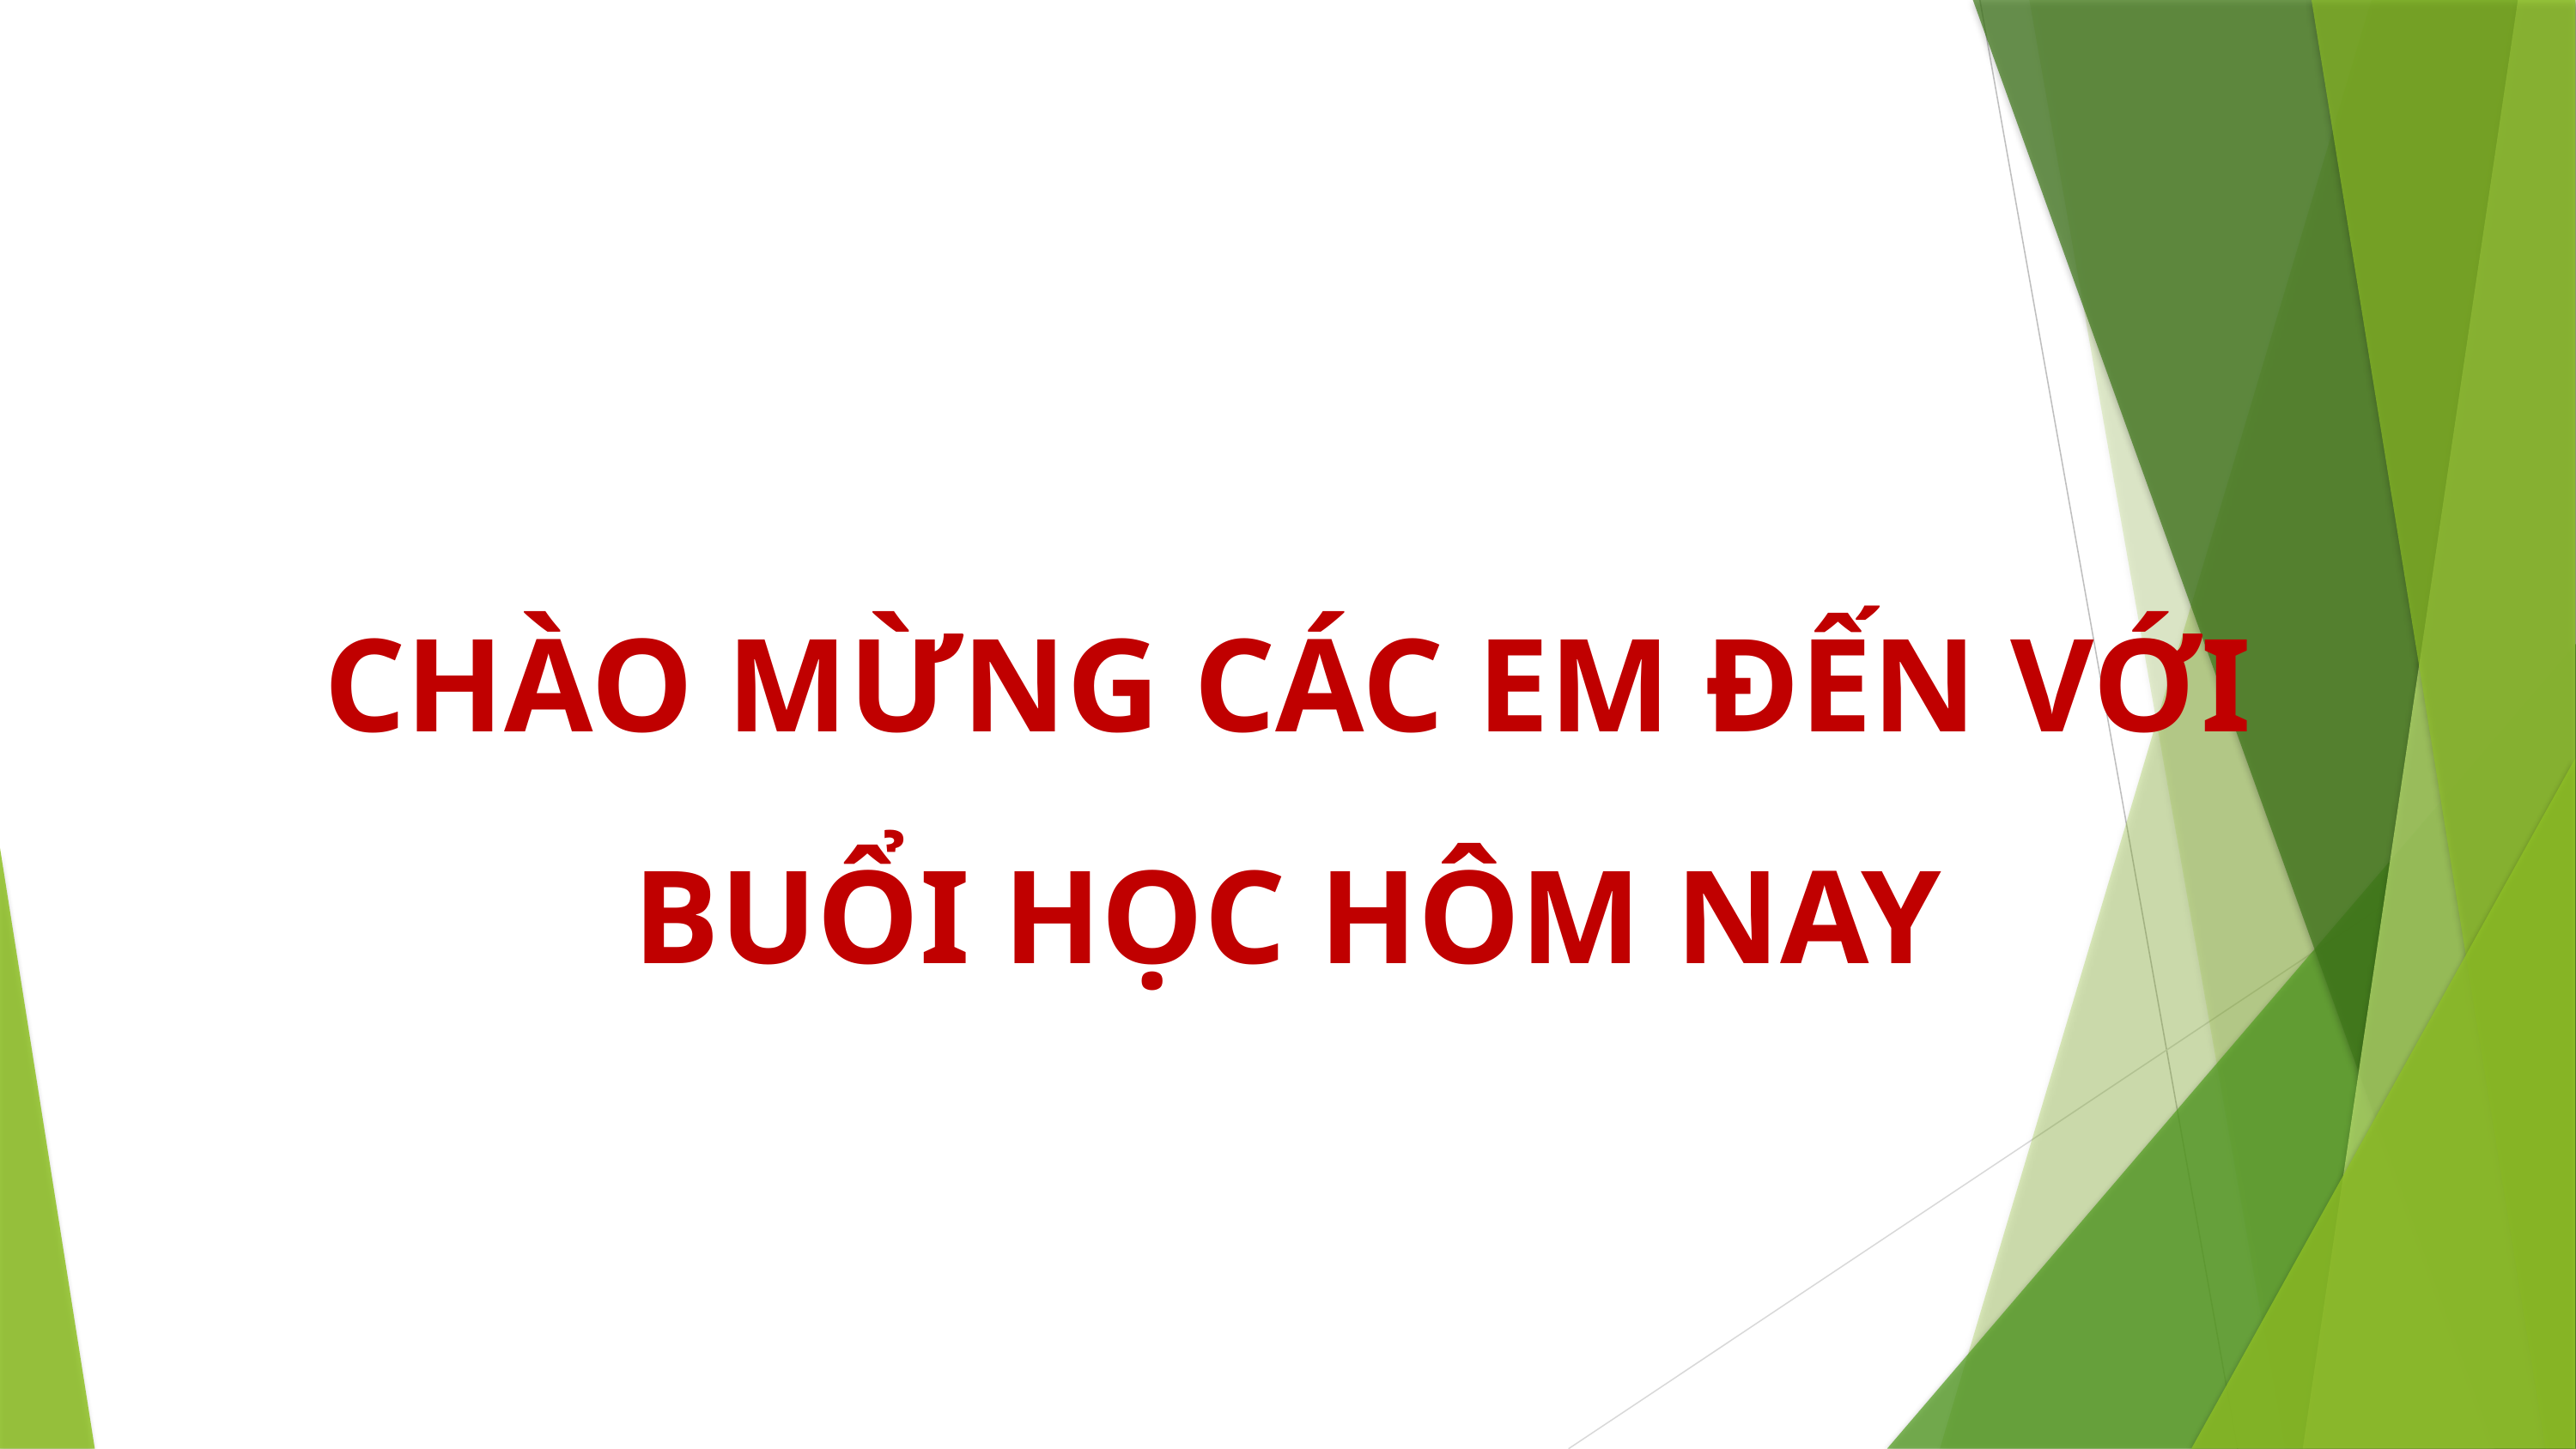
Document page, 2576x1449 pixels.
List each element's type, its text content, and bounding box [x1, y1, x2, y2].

text_box CHÀO MỪNG CÁC EM ĐẾN VỚI BUỔI HỌC HÔM NAY [306, 525, 2270, 990]
